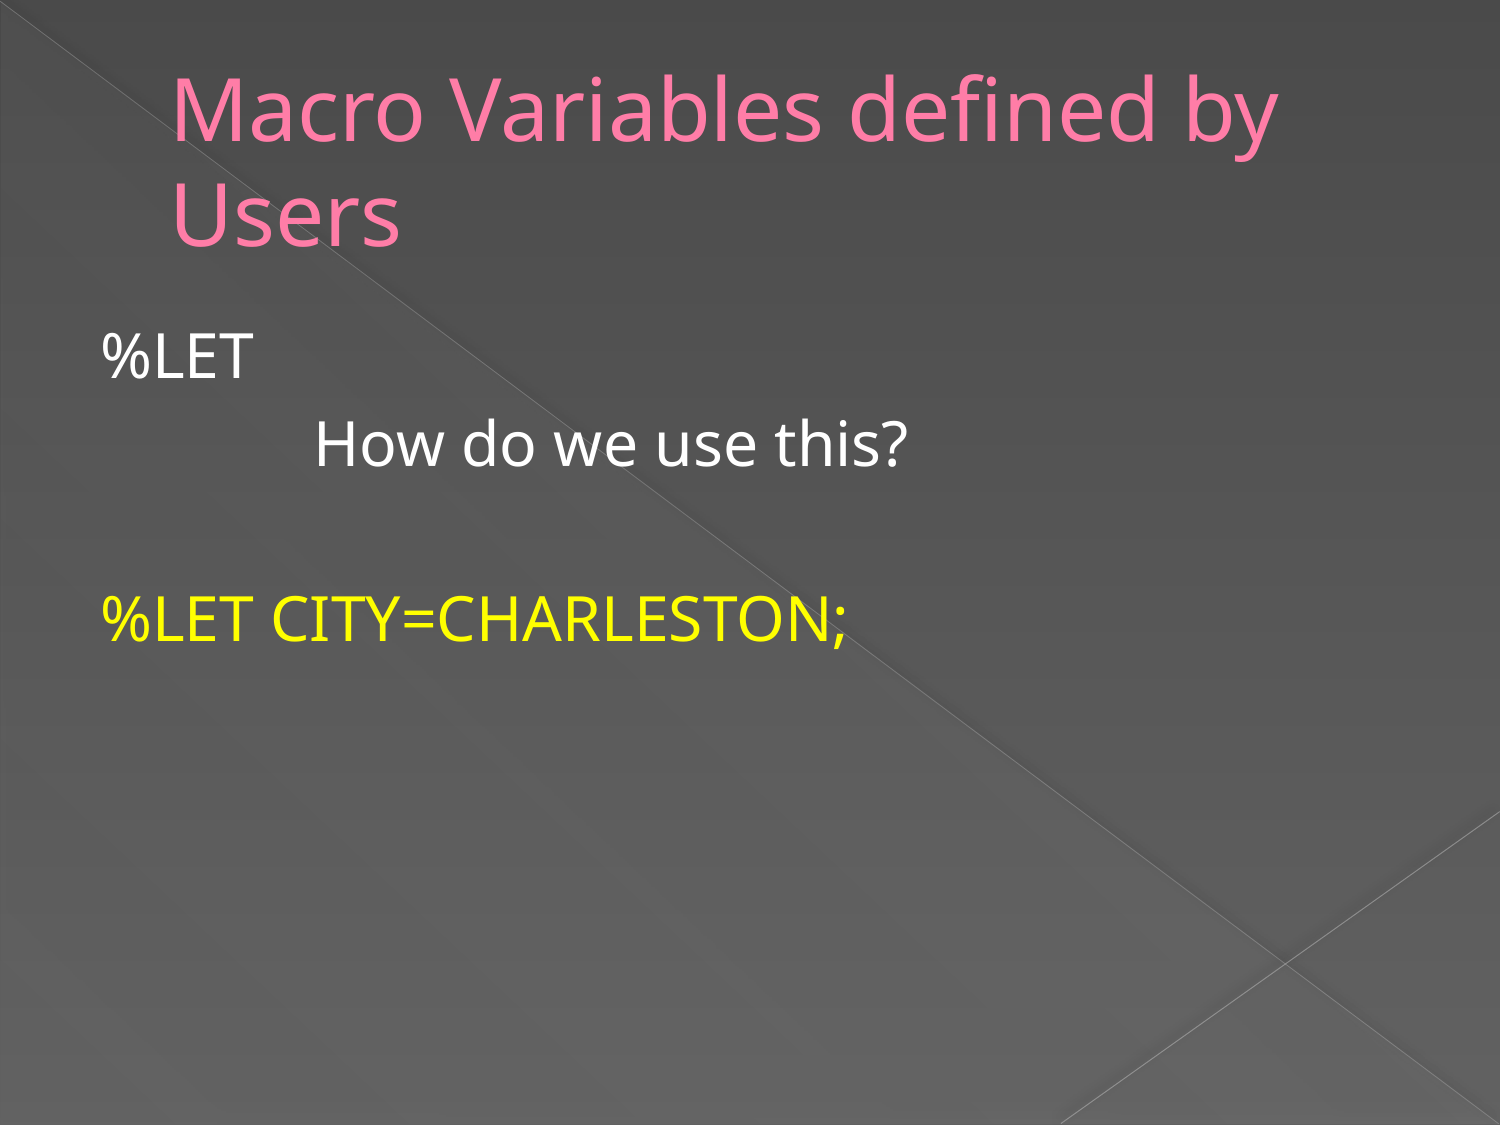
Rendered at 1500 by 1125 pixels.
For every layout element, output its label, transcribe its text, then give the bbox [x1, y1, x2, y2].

title Macro Variables defined by Users [75, 43, 1425, 274]
list %LET How do we use this? %LET CITY=CHARLESTON; [75, 308, 1425, 1059]
